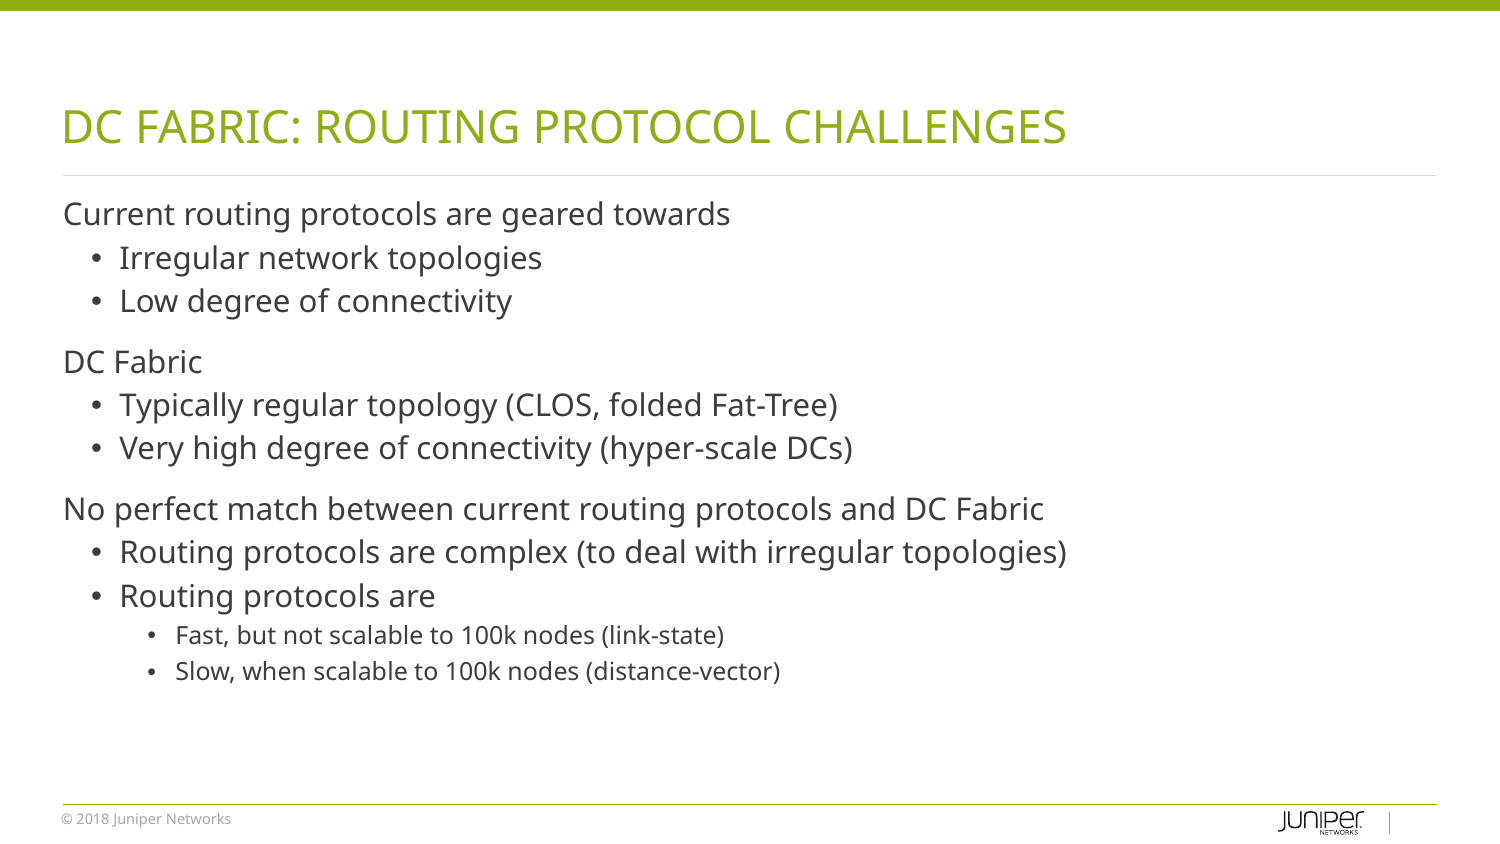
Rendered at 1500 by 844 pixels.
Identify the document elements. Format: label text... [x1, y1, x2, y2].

list Current routing protocols are geared towards Irregular network topologies Low degree of connectivity DC Fabric Typically regular topology (CLOS, folded Fat-Tree) Very high degree of connectivity (hyper-scale DCs) No perfect match between current routing protocols and DC Fabric Routing protocols are complex (to deal with irregular topologies) Routing protocols are Fast, but not scalable to 100k nodes (link-state) Slow, when scalable to 100k nodes (distance-vector) [62, 197, 1446, 534]
title DC Fabric: Routing Protocol Challenges [60, 48, 1446, 154]
